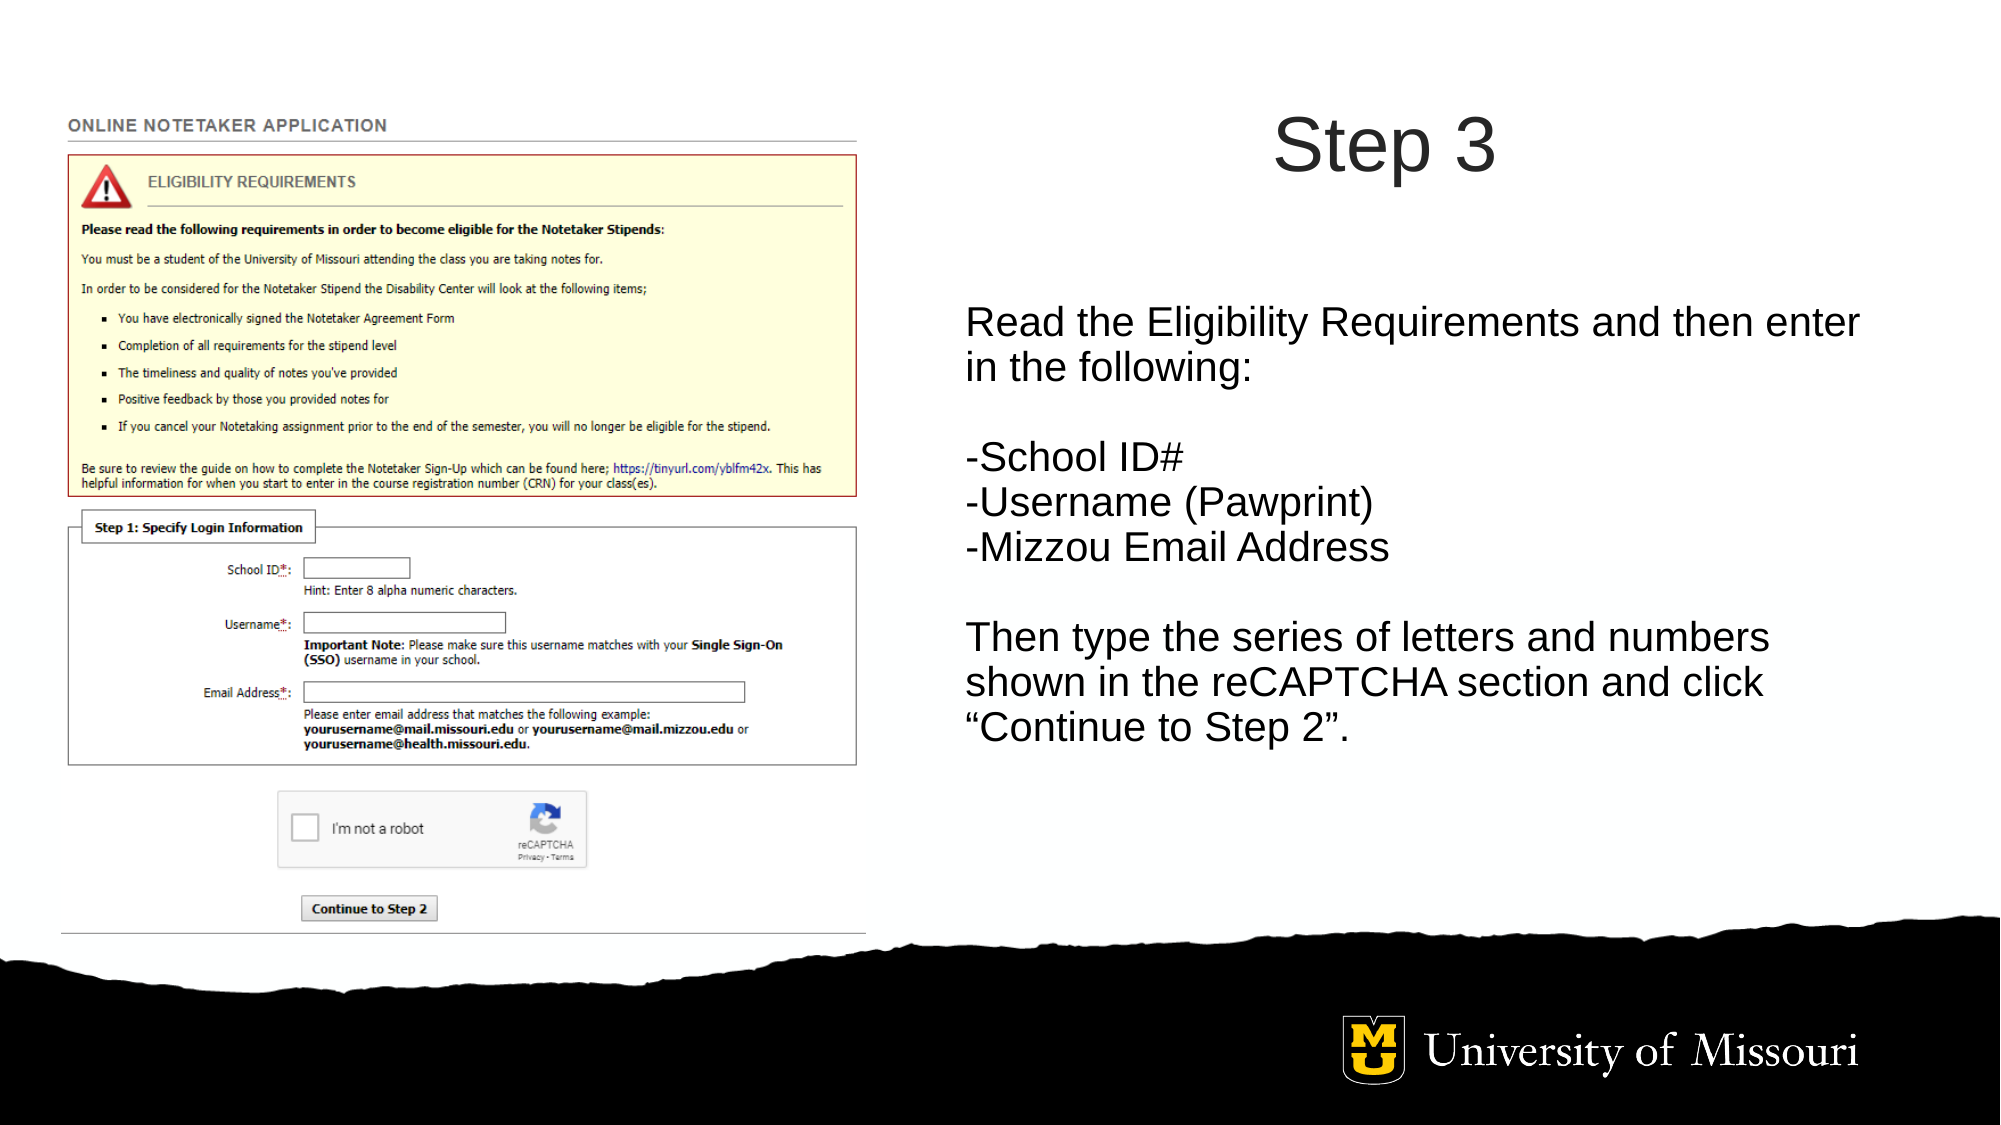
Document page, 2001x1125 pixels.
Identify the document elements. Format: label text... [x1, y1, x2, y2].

picture [0, 110, 2000, 1125]
title Read the Eligibility Requirements and then enter in the following: -School ID# -Username (Pawprint) -Mizzou Email Address Then type the series of letters and numbers shown in the reCAPTCHA section and click “Continue to Step 2”. [950, 207, 1886, 845]
text_box Step 3 [1172, 86, 1514, 195]
